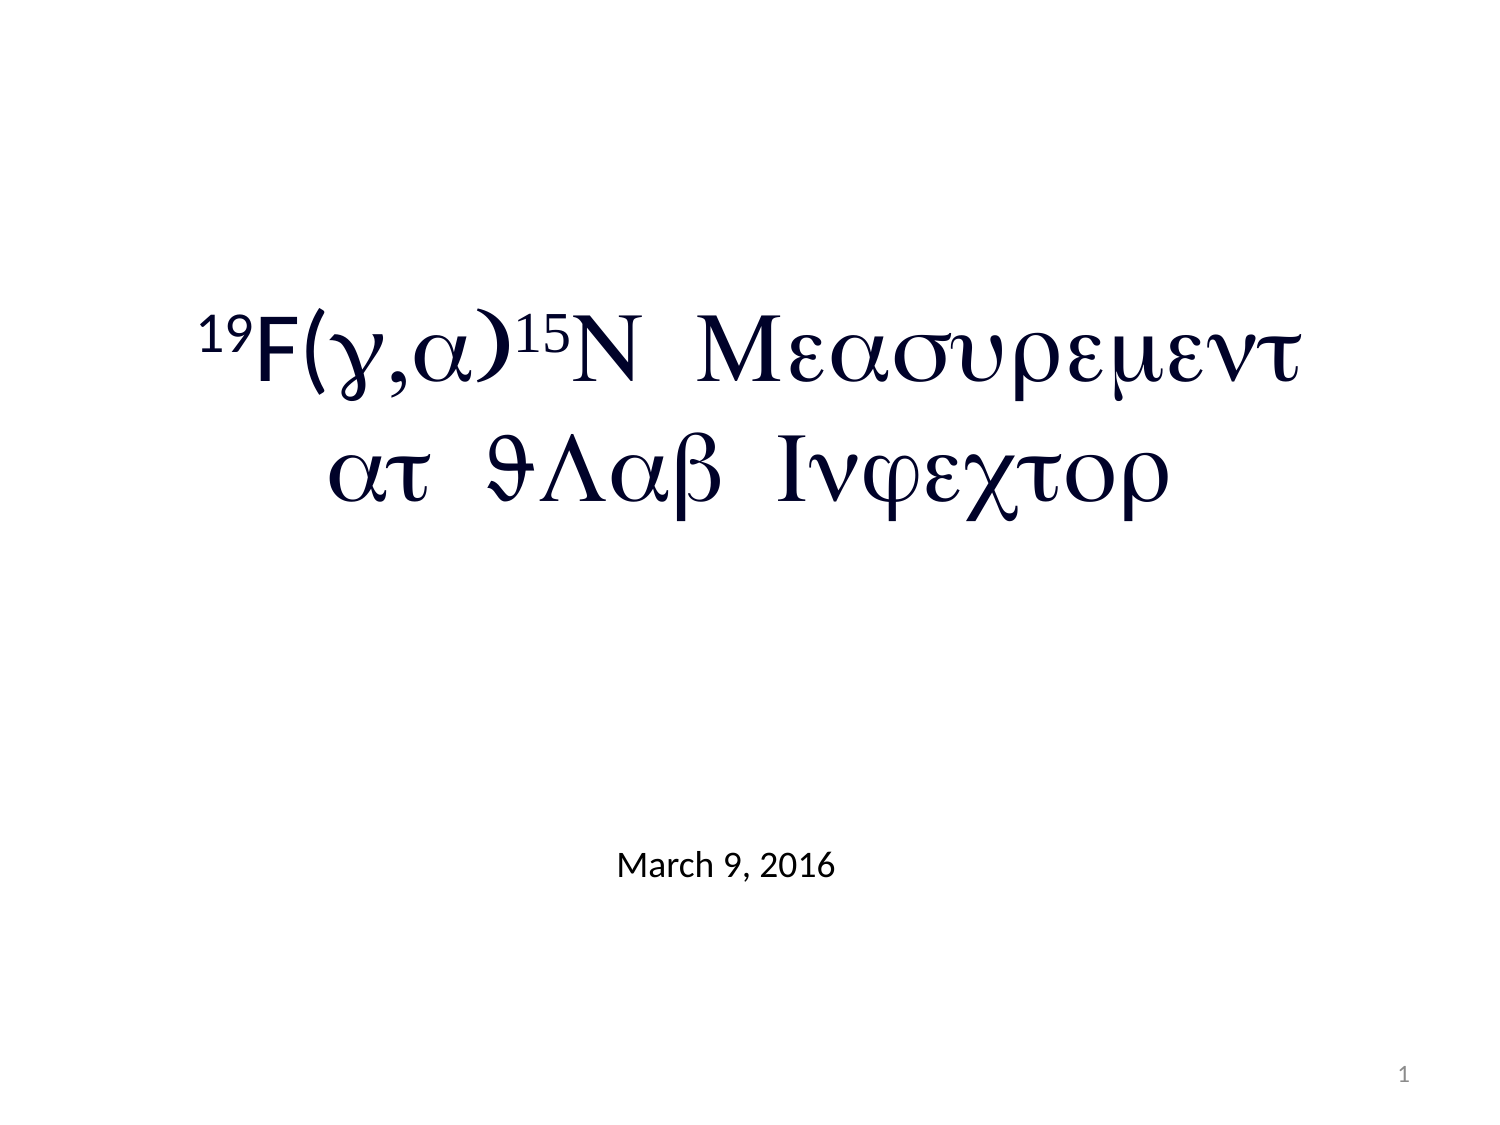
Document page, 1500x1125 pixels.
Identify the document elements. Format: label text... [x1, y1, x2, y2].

slide_number 1 [1074, 1042, 1425, 1103]
text_box March 9, 2016 [601, 832, 851, 892]
title 19F(g,a)15N Measurement at JLab Injector [112, 212, 1388, 591]
